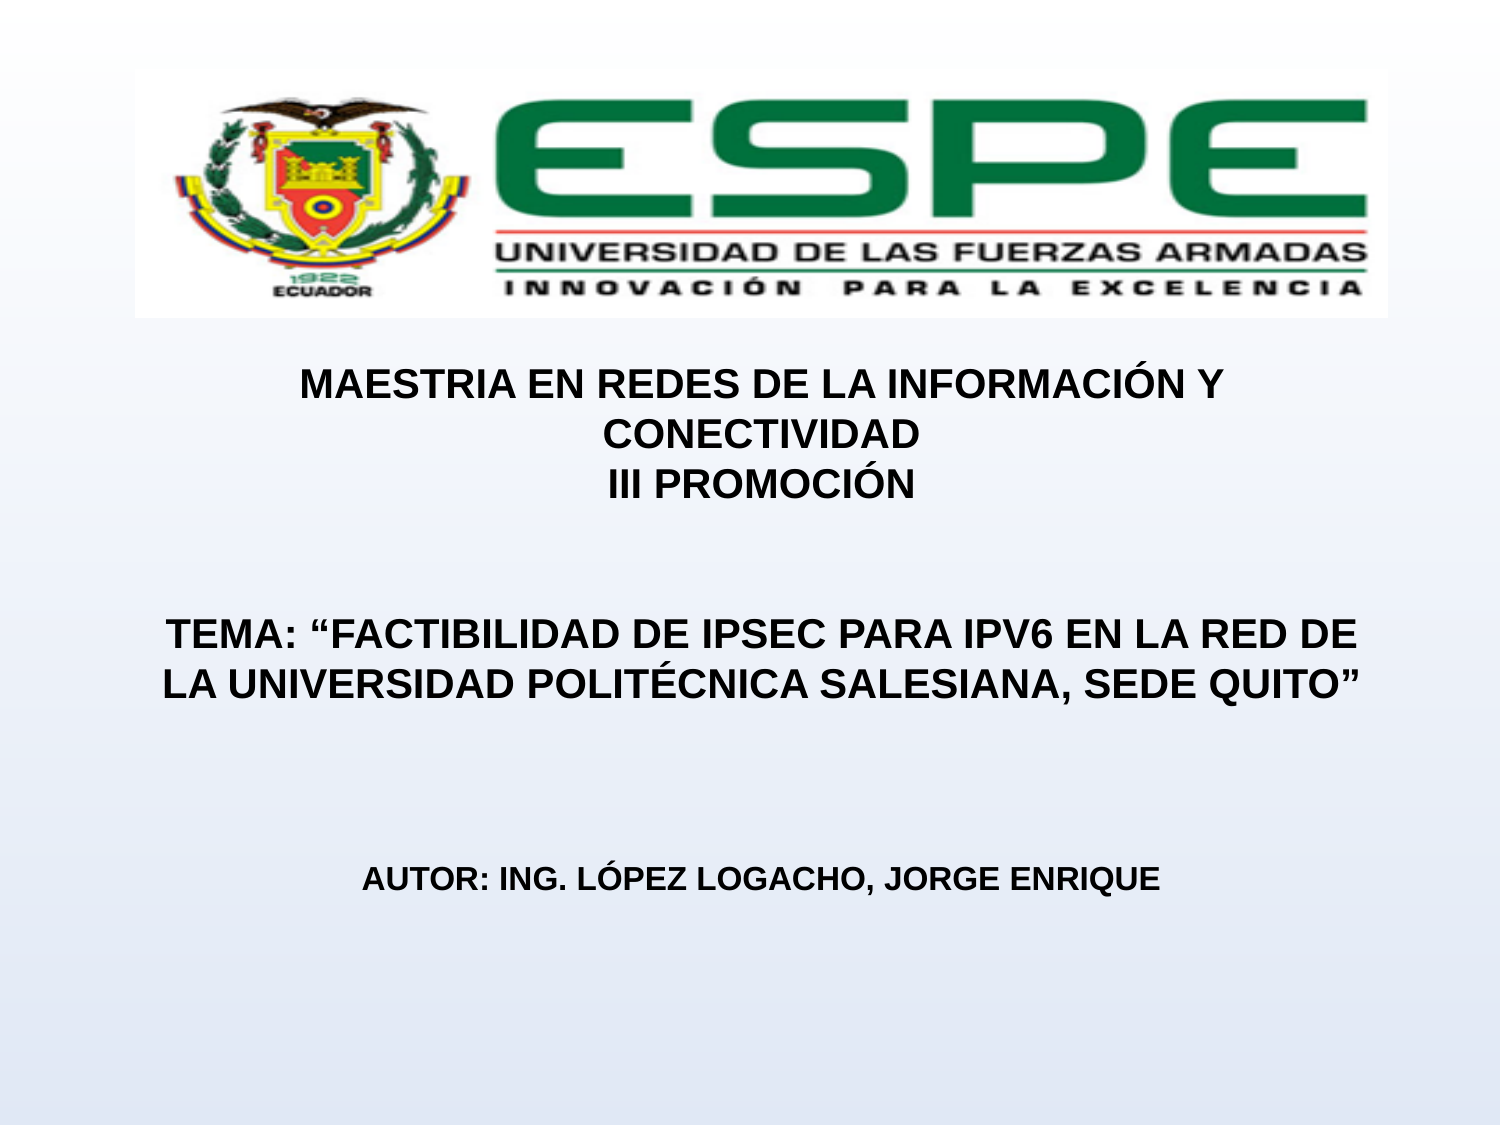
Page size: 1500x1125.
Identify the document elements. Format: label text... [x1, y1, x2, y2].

picture [135, 68, 1389, 318]
text_box MAESTRIA EN REDES DE LA INFORMACIÓN Y CONECTIVIDAD III PROMOCIÓN TEMA: “FACTIBILIDAD DE IPSEC PARA IPV6 EN LA RED DE LA UNIVERSIDAD POLITÉCNICA SALESIANA, SEDE QUITO” AUTOR: ING. LÓPEZ LOGACHO, JORGE ENRIQUE [135, 349, 1388, 905]
